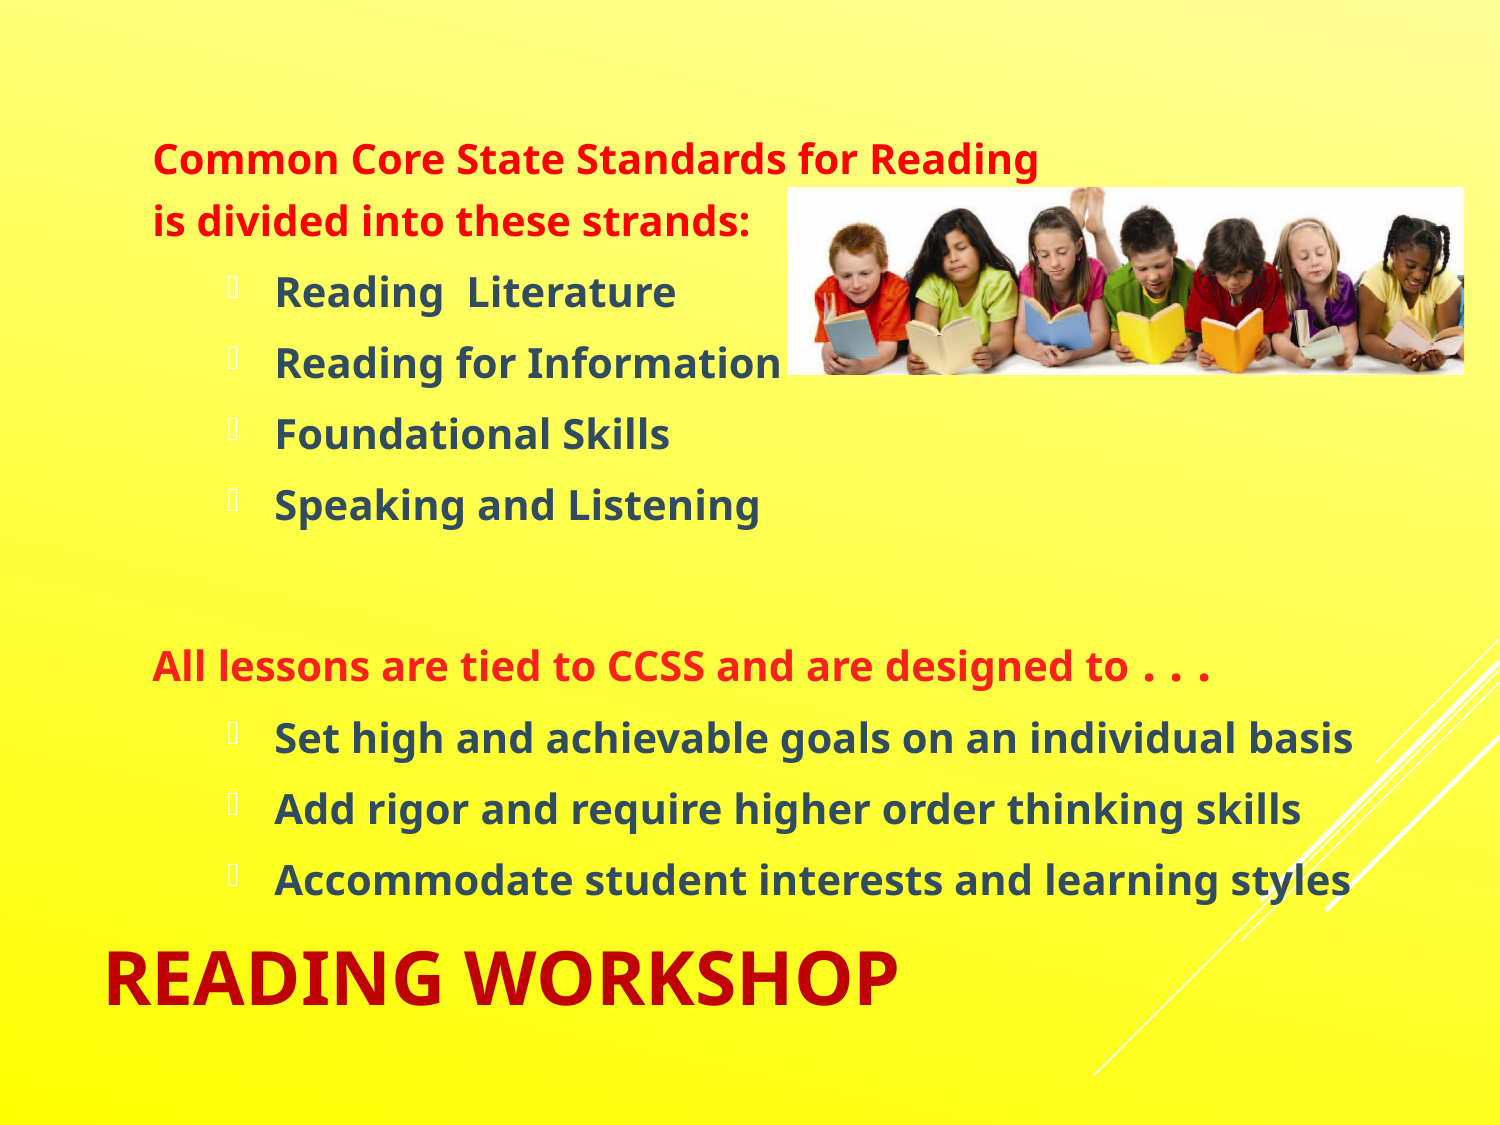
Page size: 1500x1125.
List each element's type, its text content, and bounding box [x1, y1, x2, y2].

picture [787, 187, 1465, 376]
list Common Core State Standards for Reading is divided into these strands: Reading Literature Reading for Information Foundational Skills Speaking and Listening All lessons are tied to CCSS and are designed to . . . Set high and achievable goals on an individual basis Add rigor and require higher order thinking skills Accommodate student interests and learning styles [137, 125, 1500, 950]
title Reading Workshop [87, 849, 1163, 1100]
